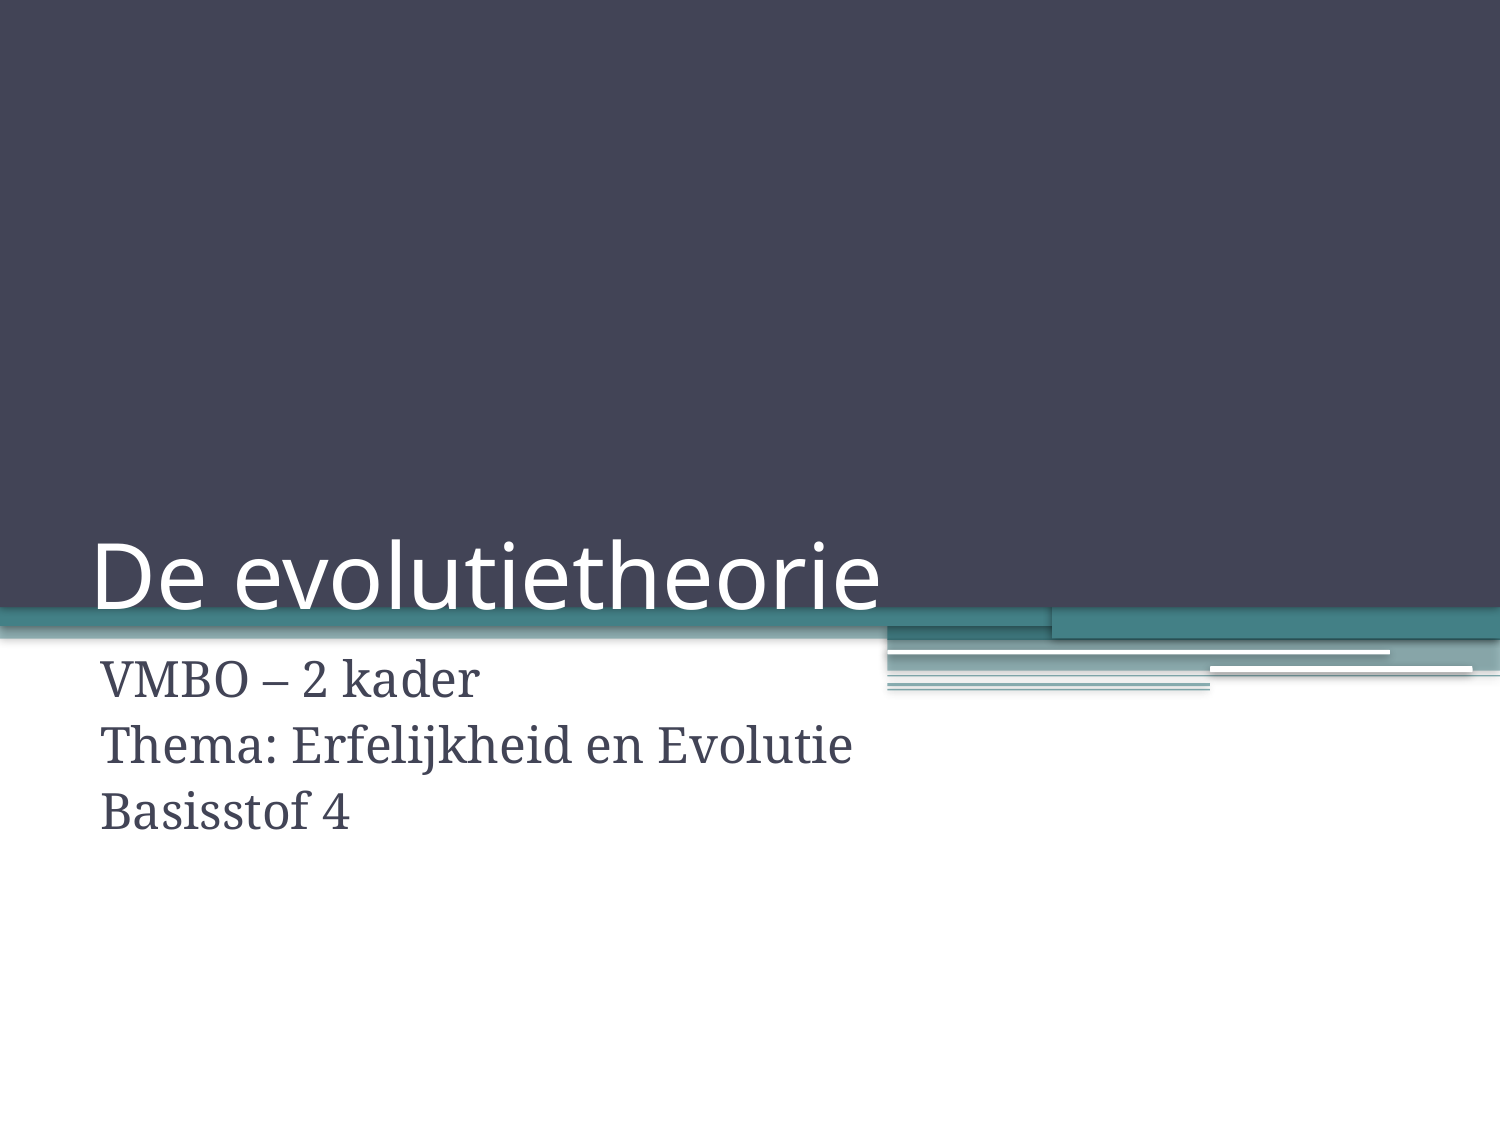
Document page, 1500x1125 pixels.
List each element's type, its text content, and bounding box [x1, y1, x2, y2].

title De evolutietheorie [75, 394, 1463, 636]
subtitle VMBO – 2 kader Thema: Erfelijkheid en Evolutie Basisstof 4 [75, 639, 888, 928]
